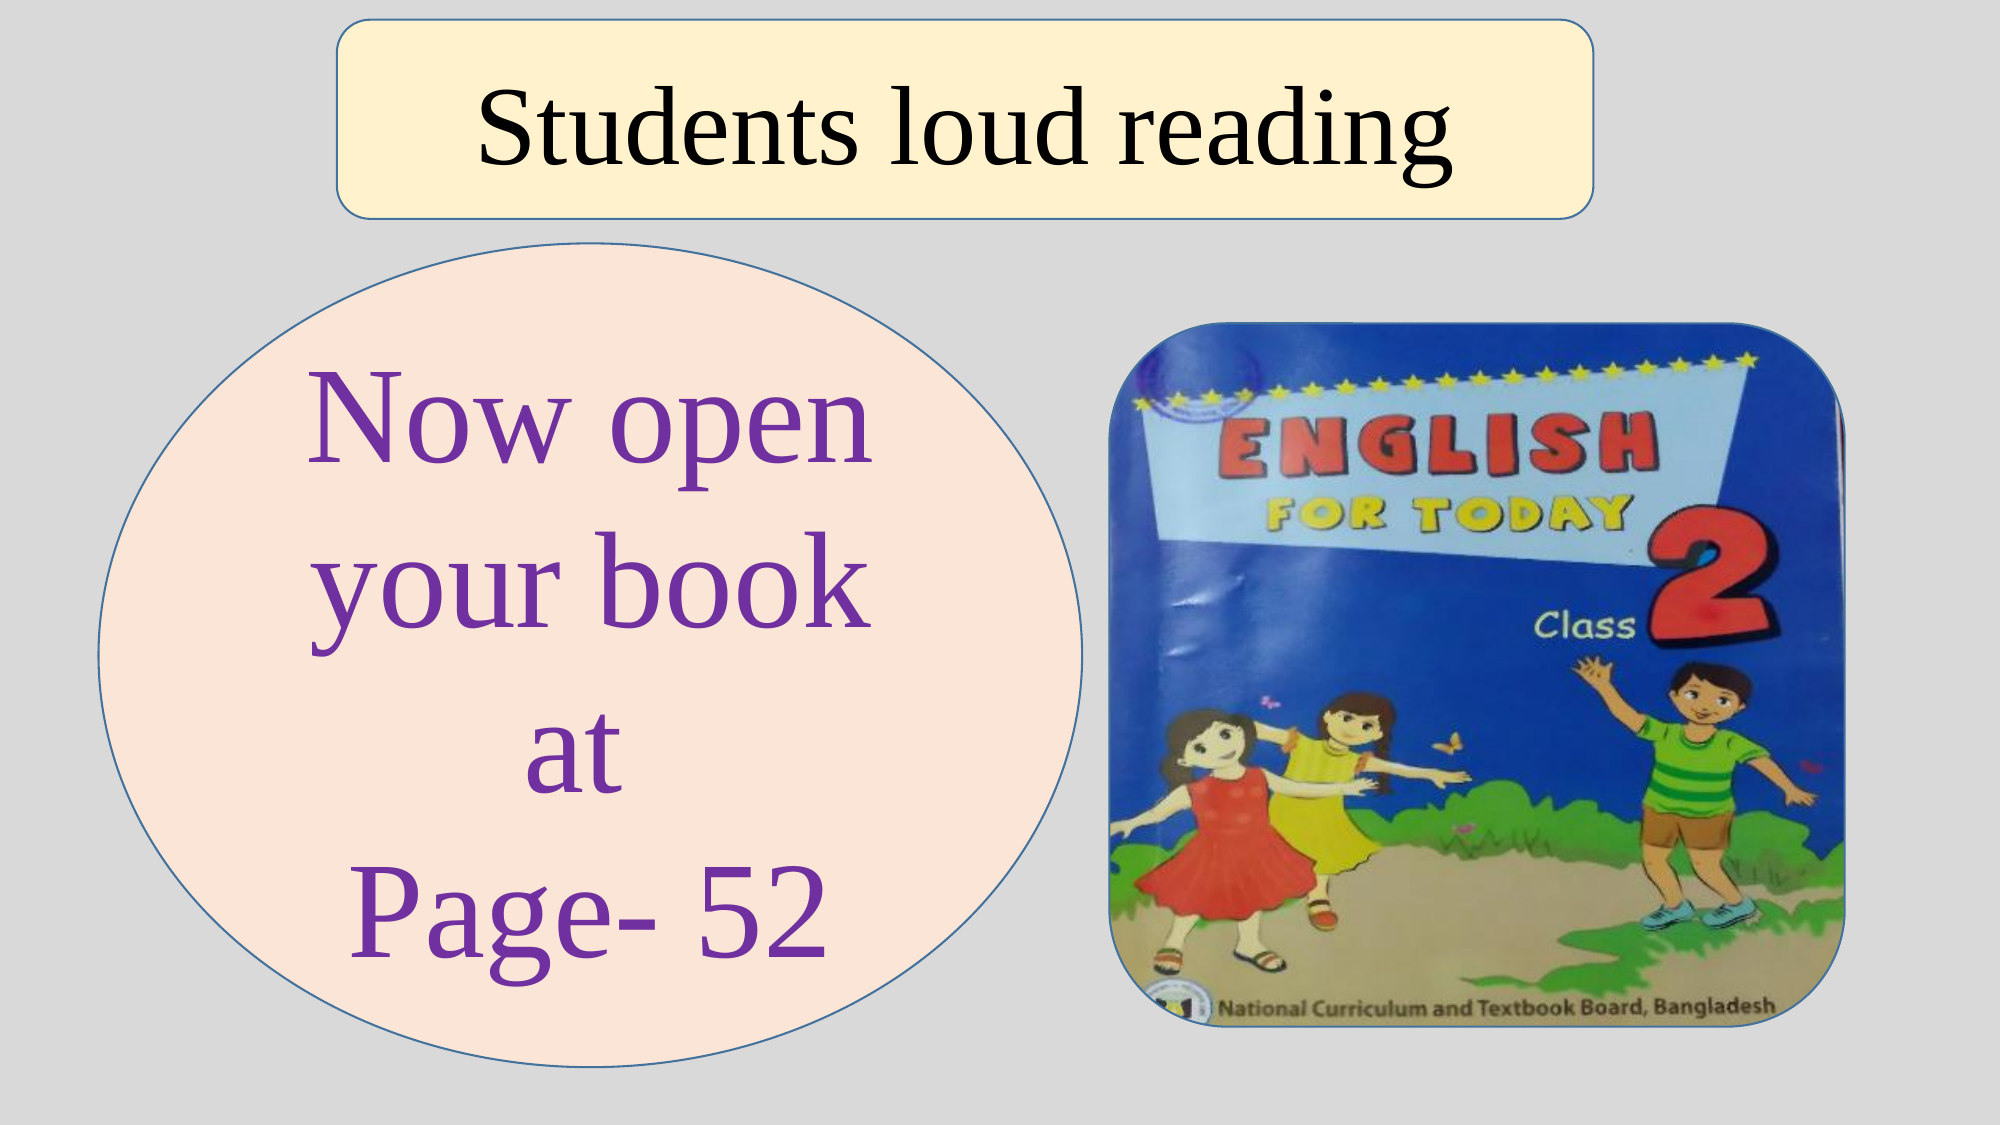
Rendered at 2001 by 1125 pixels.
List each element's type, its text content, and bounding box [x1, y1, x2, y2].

text_box Students loud reading [335, 18, 1595, 220]
text_box [1108, 322, 1846, 1028]
text_box Now open your book at Page- 52 [97, 242, 1084, 1069]
